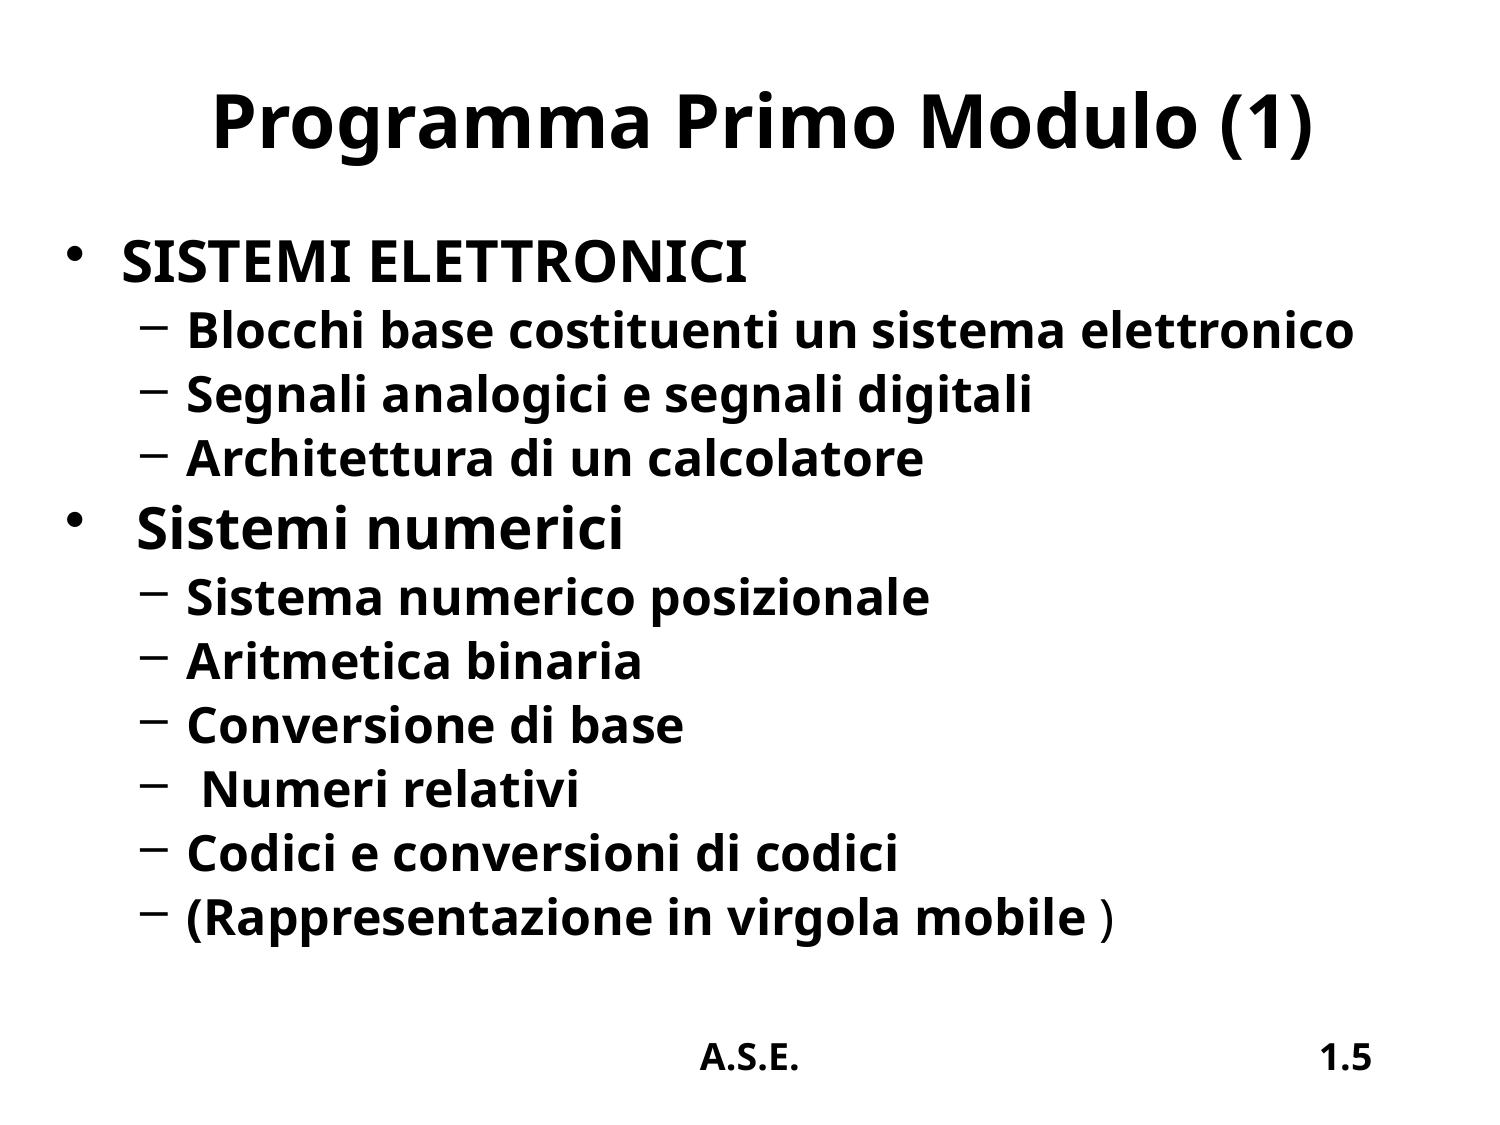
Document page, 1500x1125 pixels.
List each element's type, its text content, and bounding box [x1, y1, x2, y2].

slide_number 1.5 [1074, 1024, 1388, 1101]
list SISTEMI ELETTRONICI Blocchi base costituenti un sistema elettronico Segnali analogici e segnali digitali Architettura di un calcolatore Sistemi numerici Sistema numerico posizionale Aritmetica binaria Conversione di base Numeri relativi Codici e conversioni di codici (Rappresentazione in virgola mobile ) [49, 224, 1476, 1001]
title Programma Primo Modulo (1) [49, 24, 1476, 213]
footer A.S.E. [512, 1024, 988, 1101]
